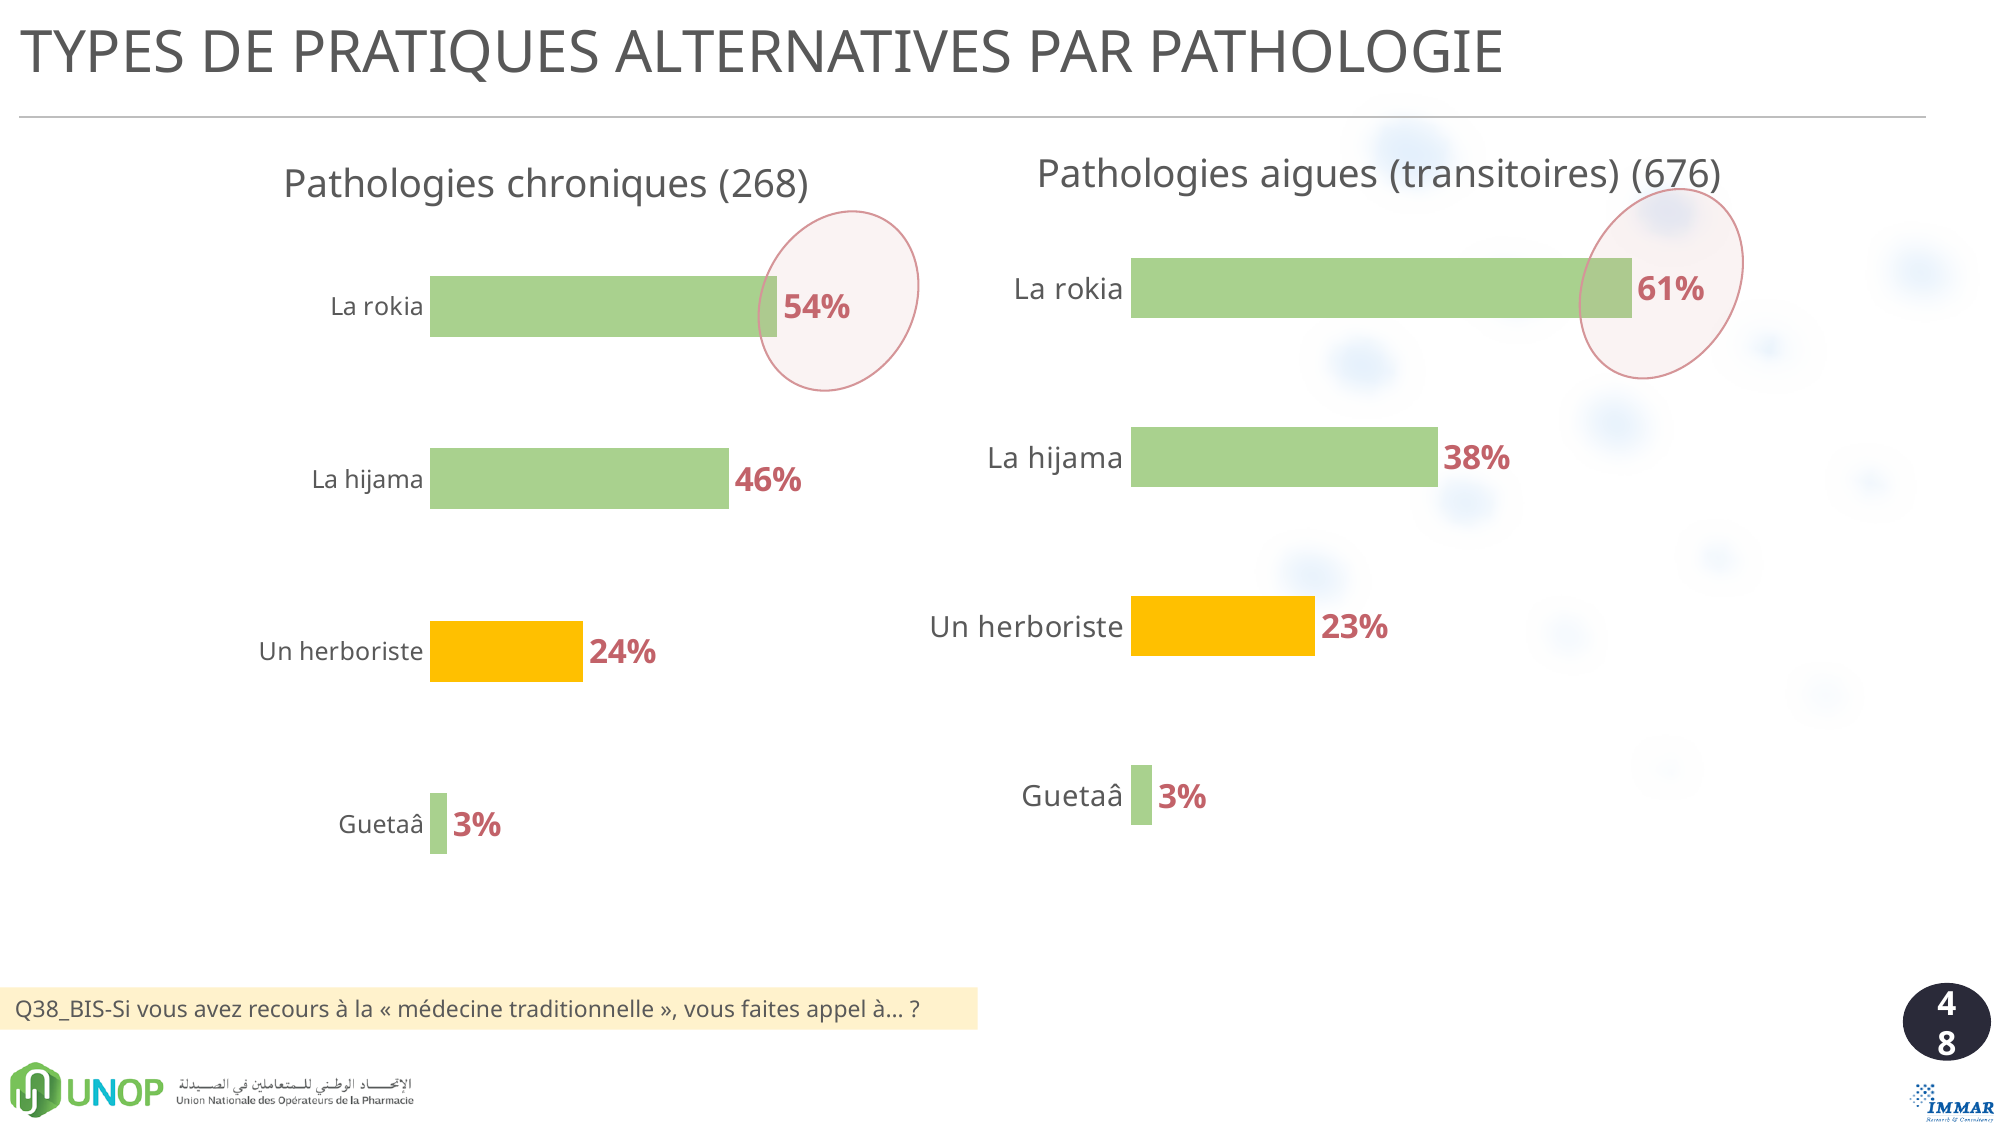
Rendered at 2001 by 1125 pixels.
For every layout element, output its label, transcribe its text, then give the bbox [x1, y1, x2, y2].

text_box 48 [1901, 981, 1993, 1062]
picture [4, 1060, 424, 1121]
text_box TYPES DE PRATIQUES ALTERNATIVES PAR PATHOLOGIE [5, 6, 1992, 92]
picture [1906, 1081, 2000, 1125]
text_box Q38_BIS-Si vous avez recours à la « médecine traditionnelle », vous faites appel à… ? [0, 987, 978, 1030]
chart [53, 117, 1858, 931]
